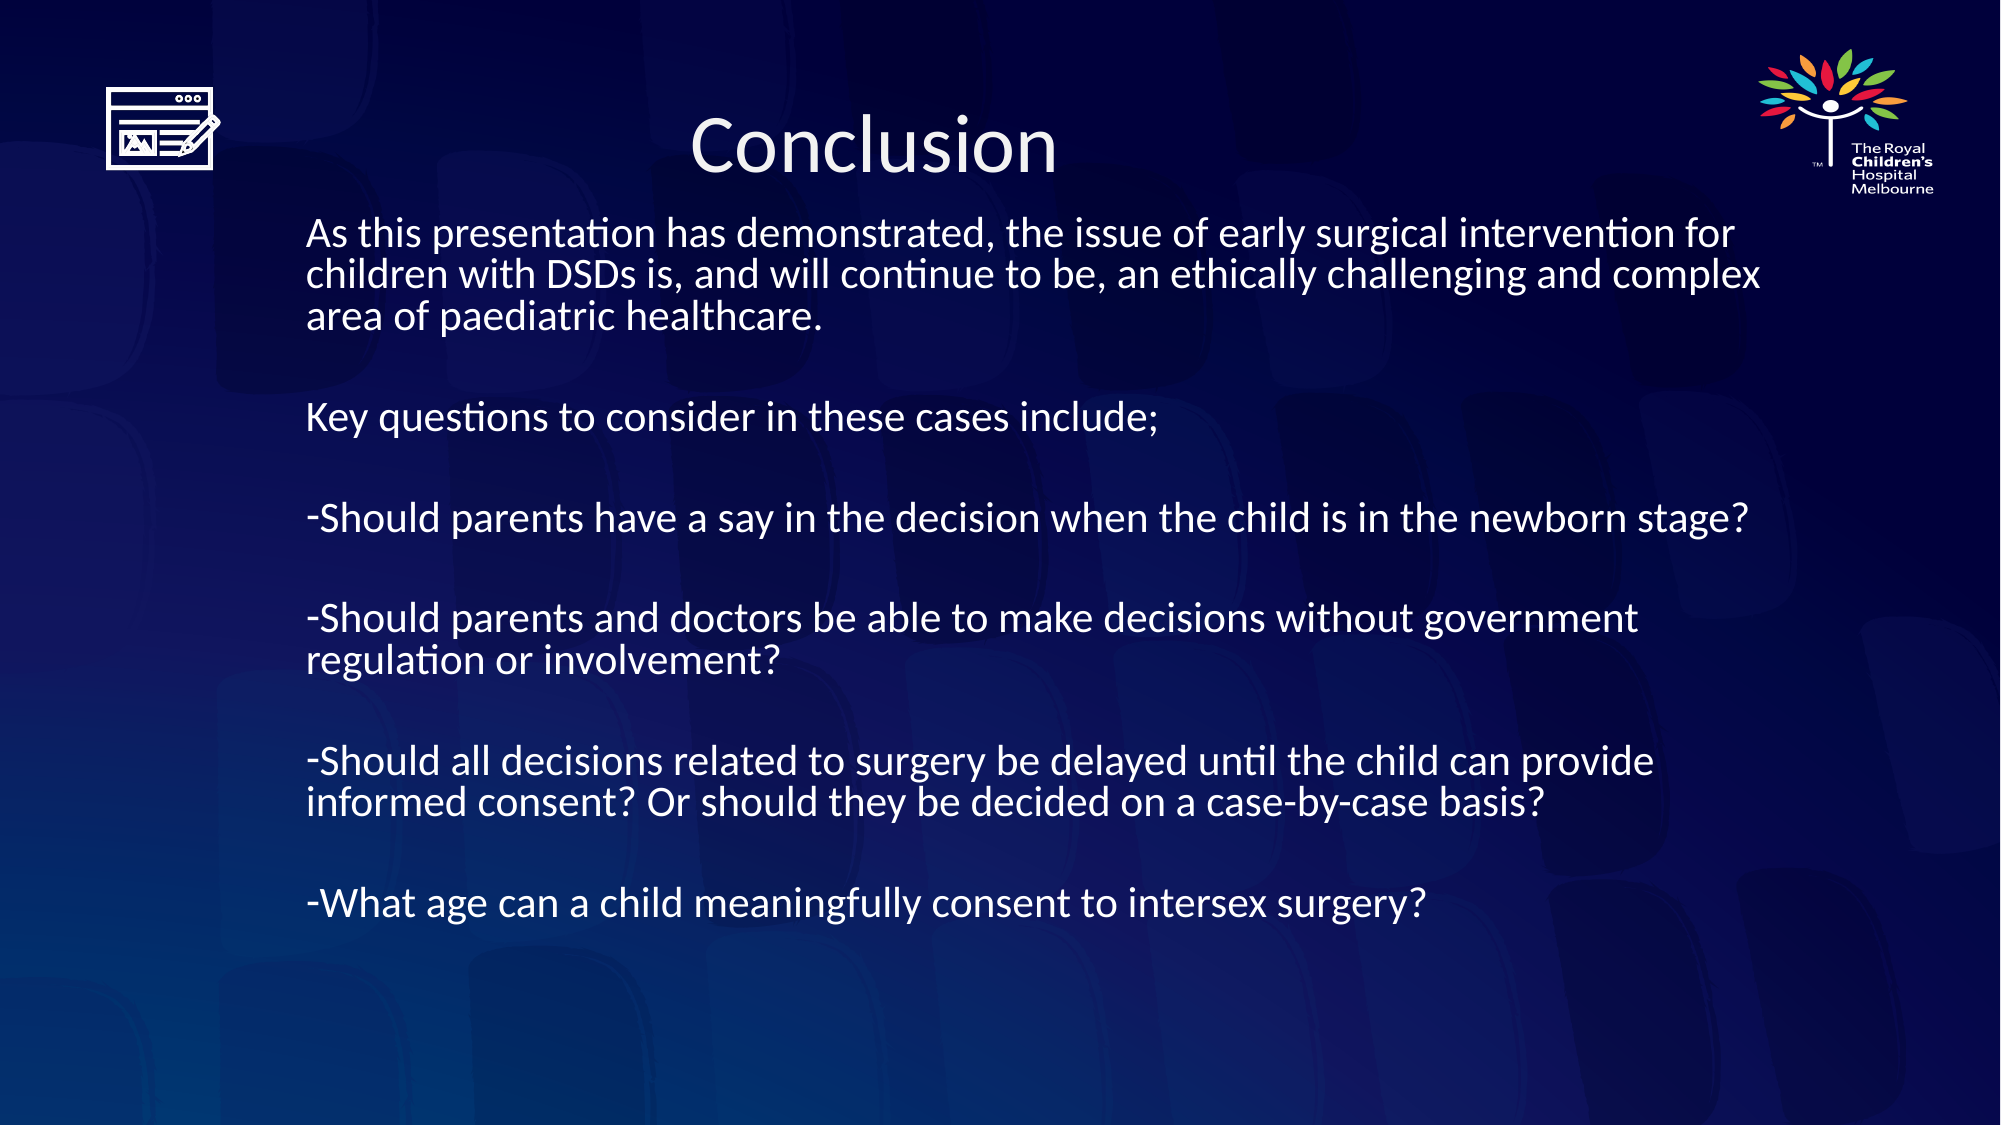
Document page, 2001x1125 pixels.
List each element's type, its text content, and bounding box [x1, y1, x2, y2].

subtitle As this presentation has demonstrated, the issue of early surgical intervention for children with DSDs is, and will continue to be, an ethically challenging and complex area of paediatric healthcare. Key questions to consider in these cases include; Should parents have a say in the decision when the child is in the newborn stage? Should parents and doctors be able to make decisions without government regulation or involvement? Should all decisions related to surgery be delayed until the child can provide informed consent? Or should they be decided on a case-by-case basis? What age can a child meaningfully consent to intersex surgery? [290, 148, 1780, 971]
picture [0, 0, 2001, 1125]
title Conclusion [373, 45, 1377, 148]
